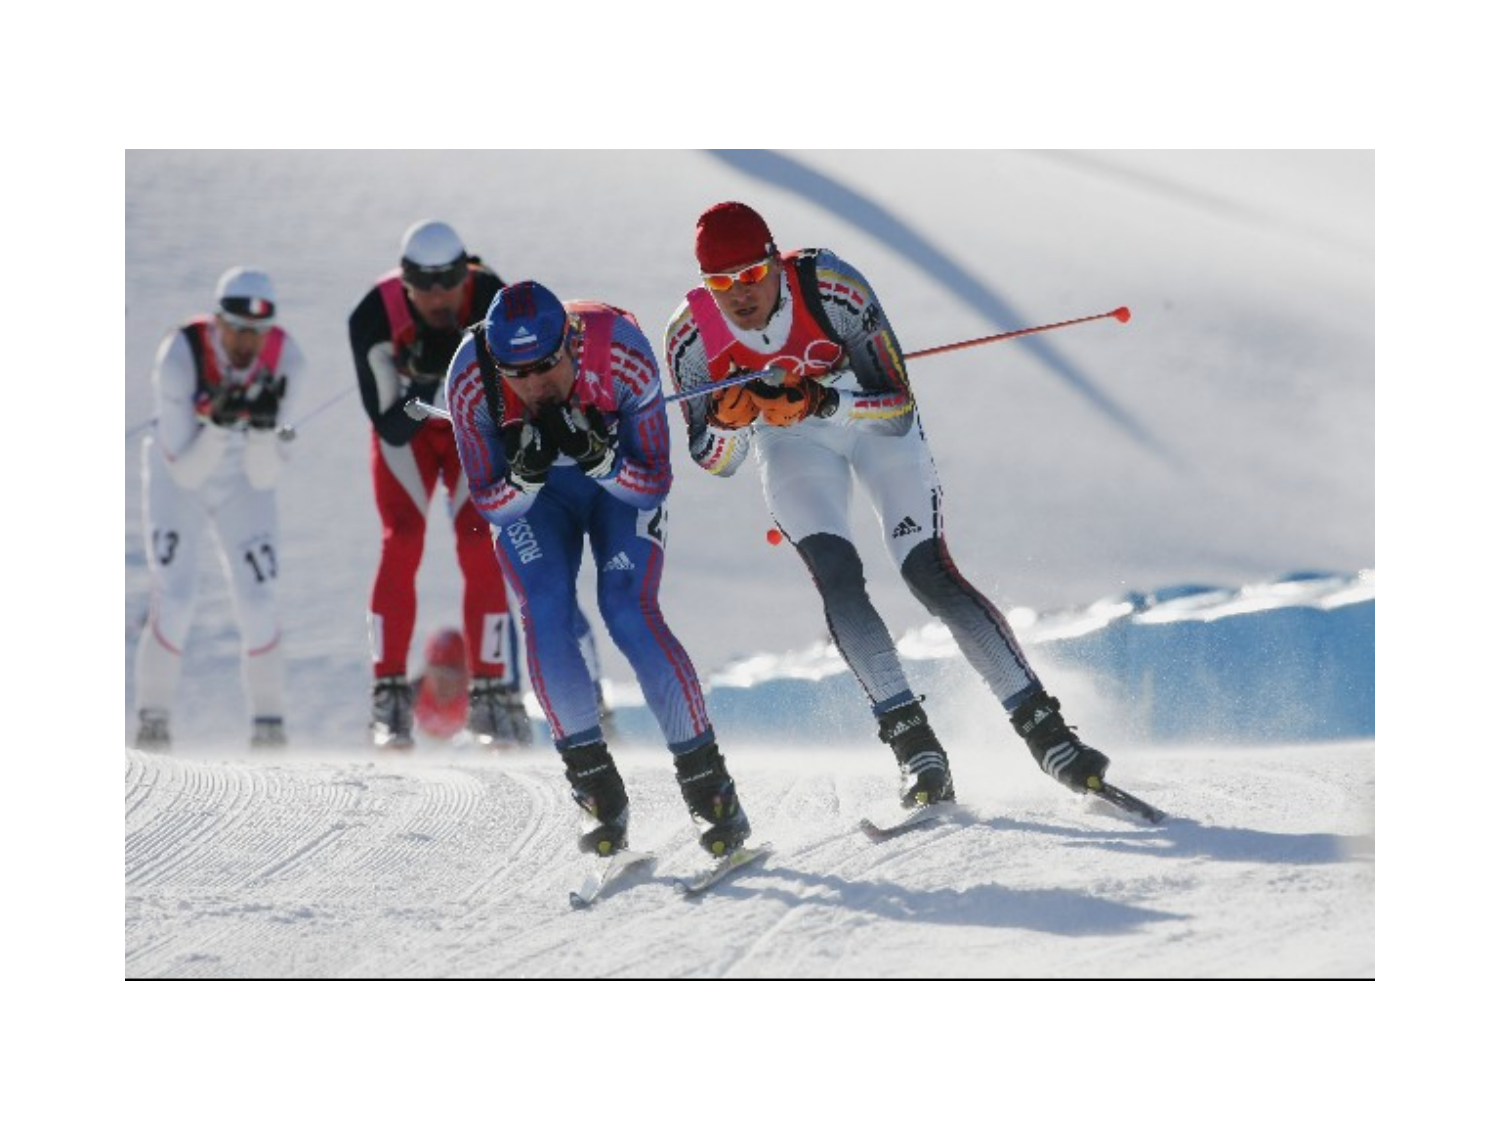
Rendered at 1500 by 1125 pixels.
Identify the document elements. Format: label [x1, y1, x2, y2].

list [124, 149, 1376, 981]
